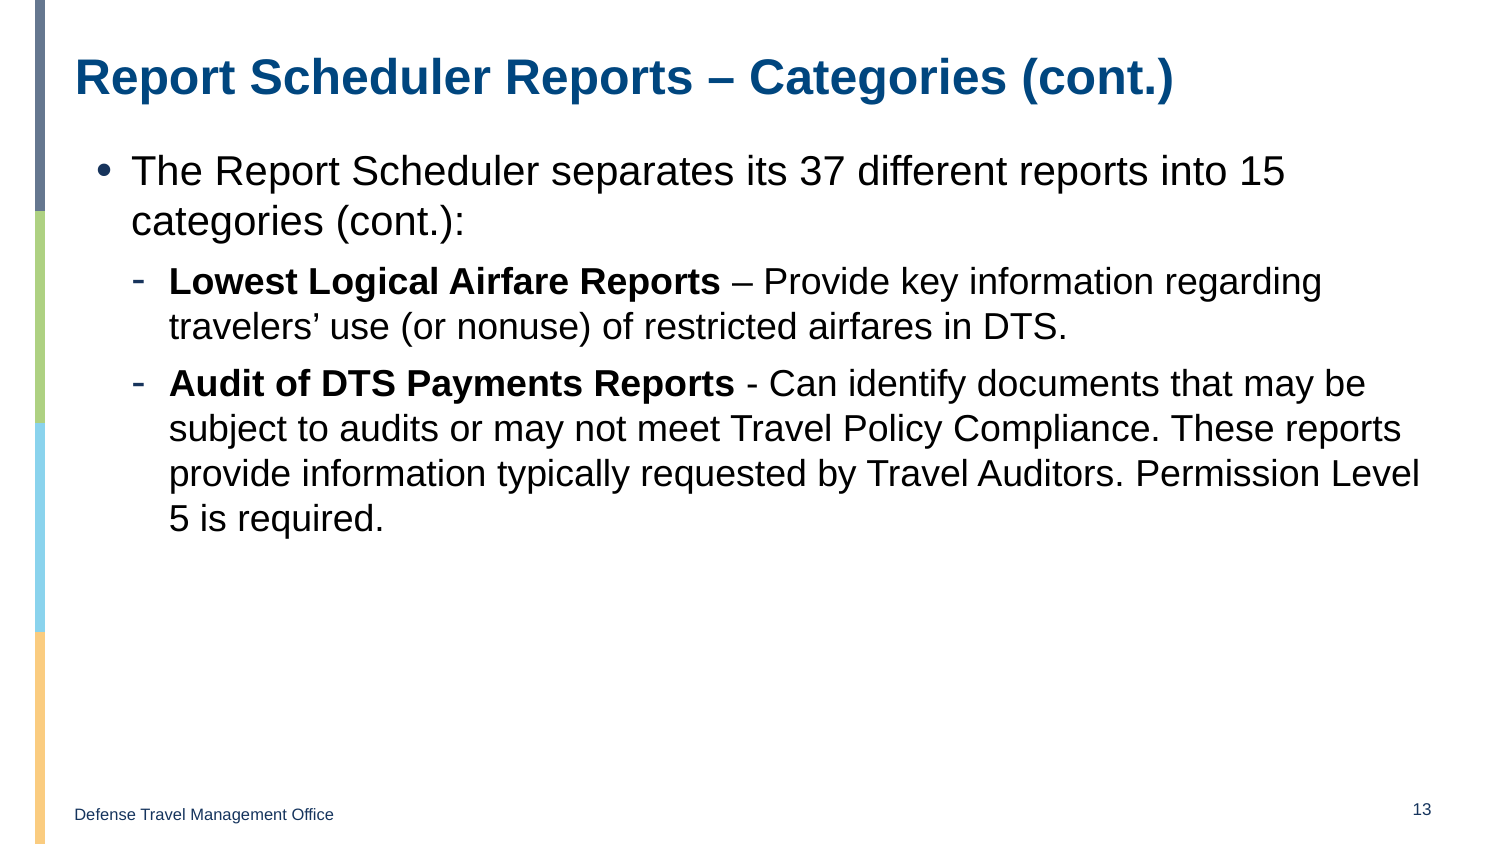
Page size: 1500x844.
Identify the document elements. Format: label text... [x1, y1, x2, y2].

title Report Scheduler Reports – Categories (cont.) [74, 44, 1445, 127]
slide_number 13 [1400, 798, 1445, 828]
list The Report Scheduler separates its 37 different reports into 15 categories (cont.): Lowest Logical Airfare Reports – Provide key information regarding travelers’ use (or nonuse) of restricted airfares in DTS. Audit of DTS Payments Reports - Can identify documents that may be subject to audits or may not meet Travel Policy Compliance. These reports provide information typically requested by Travel Auditors. Permission Level 5 is required. [74, 143, 1445, 793]
